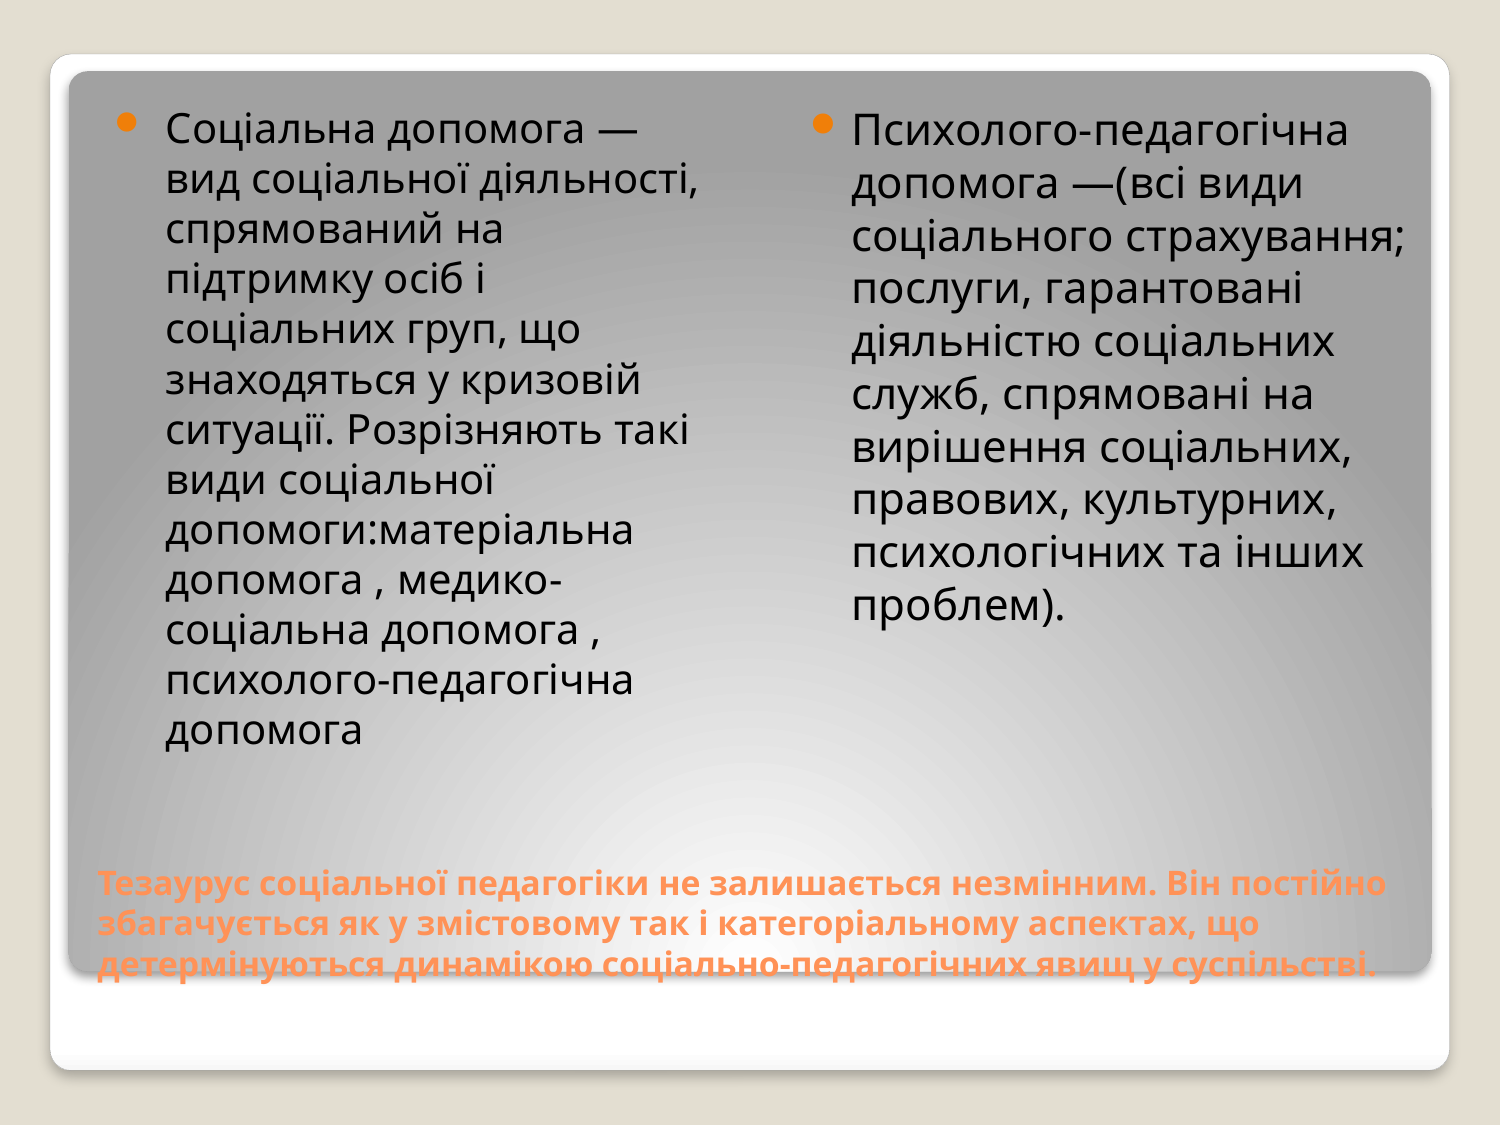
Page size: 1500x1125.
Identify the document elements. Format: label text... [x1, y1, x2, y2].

list Соціальна допомога — вид соціальної діяльності, спрямований на підтримку осіб і соціальних груп, що знаходяться у кризовій ситуації. Розрізняють такі види соціальної допомоги:матеріальна допомога , медико-соціальна допомога , психолого-педагогічна допомога [84, 86, 730, 807]
title Тезаурус соціальної педагогіки не залишається незмінним. Він постійно збагачується як у змістовому так і категоріальному аспектах, що детермінуються динамікою соціально-педагогічних явищ у суспільстві. [82, 817, 1425, 991]
list Психолого-педагогічна допомога —(всі види соціального страхування; послуги, гарантовані діяльністю соціальних служб, спрямовані на вирішення соціальних, правових, культурних, психологічних та інших проблем). [780, 86, 1426, 807]
